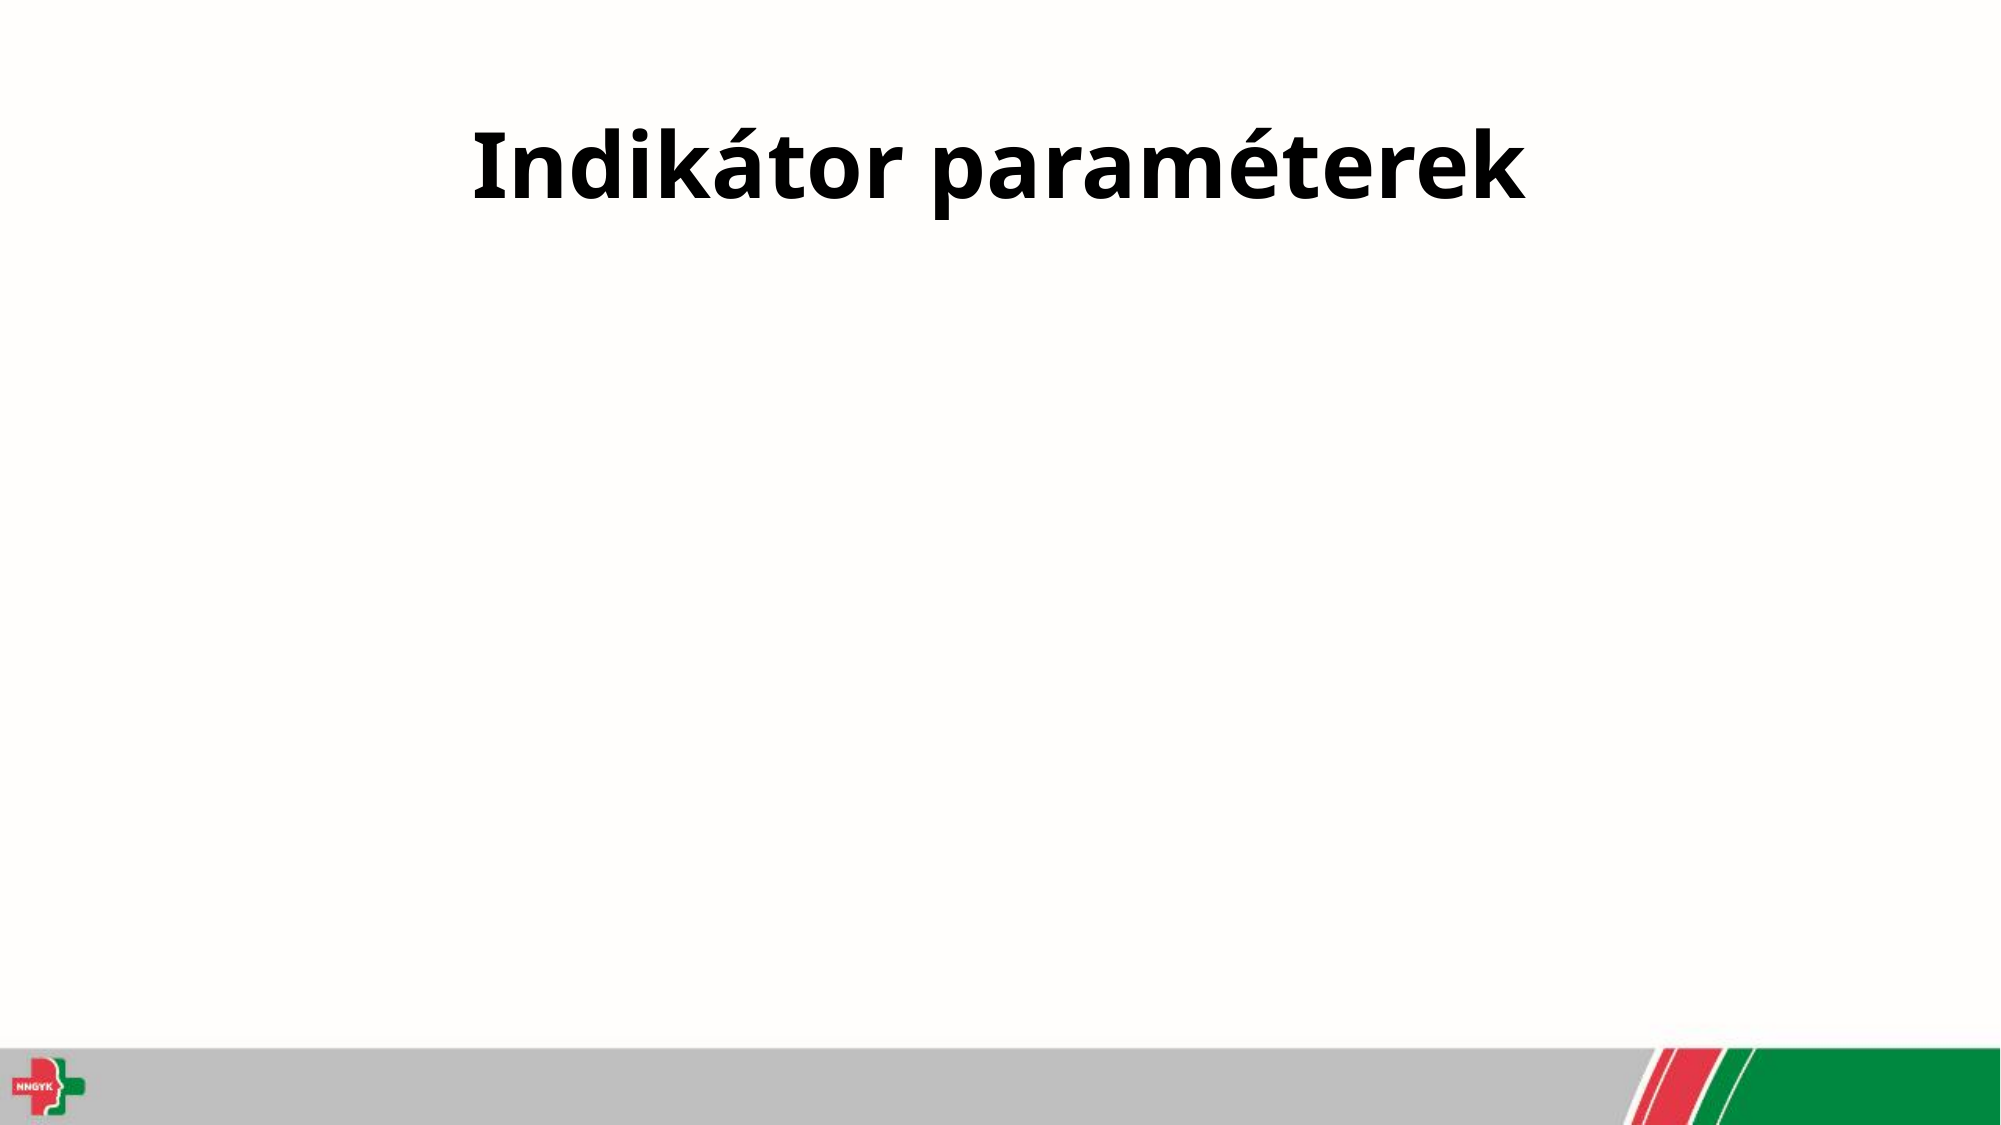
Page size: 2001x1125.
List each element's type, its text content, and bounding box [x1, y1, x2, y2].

picture [0, 0, 2001, 1125]
title Indikátor paraméterek [137, 59, 1863, 278]
